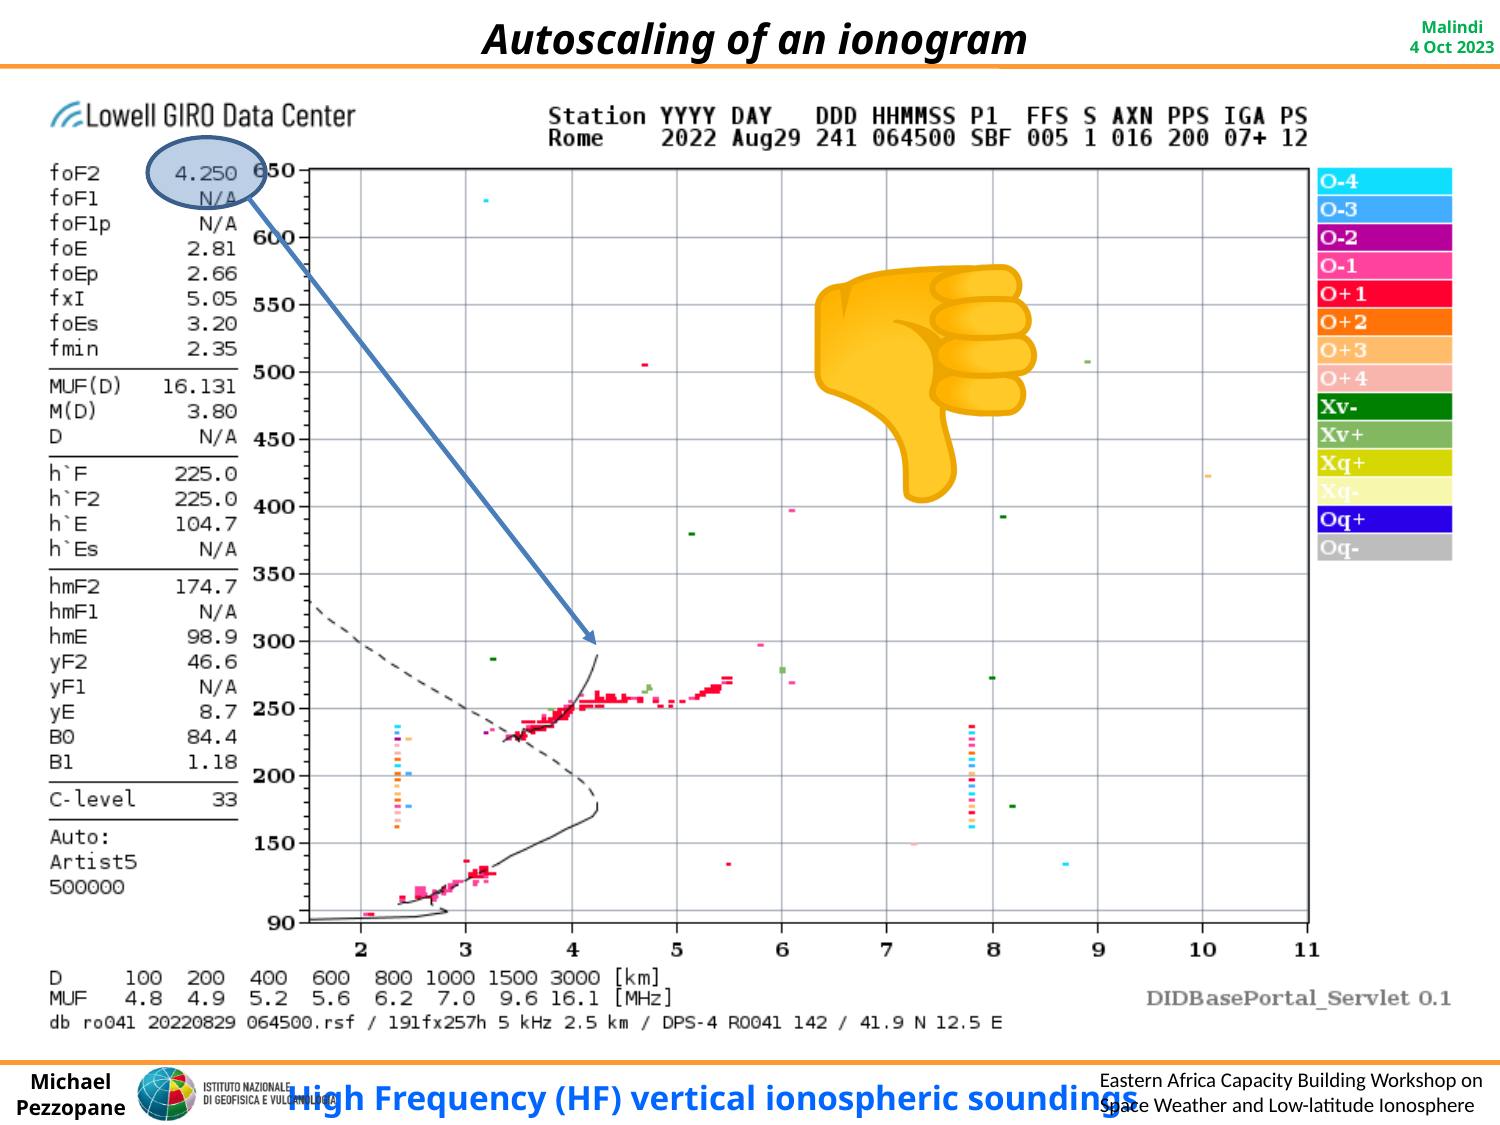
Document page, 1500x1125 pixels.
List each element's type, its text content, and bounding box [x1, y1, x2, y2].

text_box Autoscaling of an ionogram [64, 5, 1448, 93]
picture [135, 1063, 337, 1125]
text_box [147, 136, 1054, 646]
picture [46, 93, 1454, 1032]
